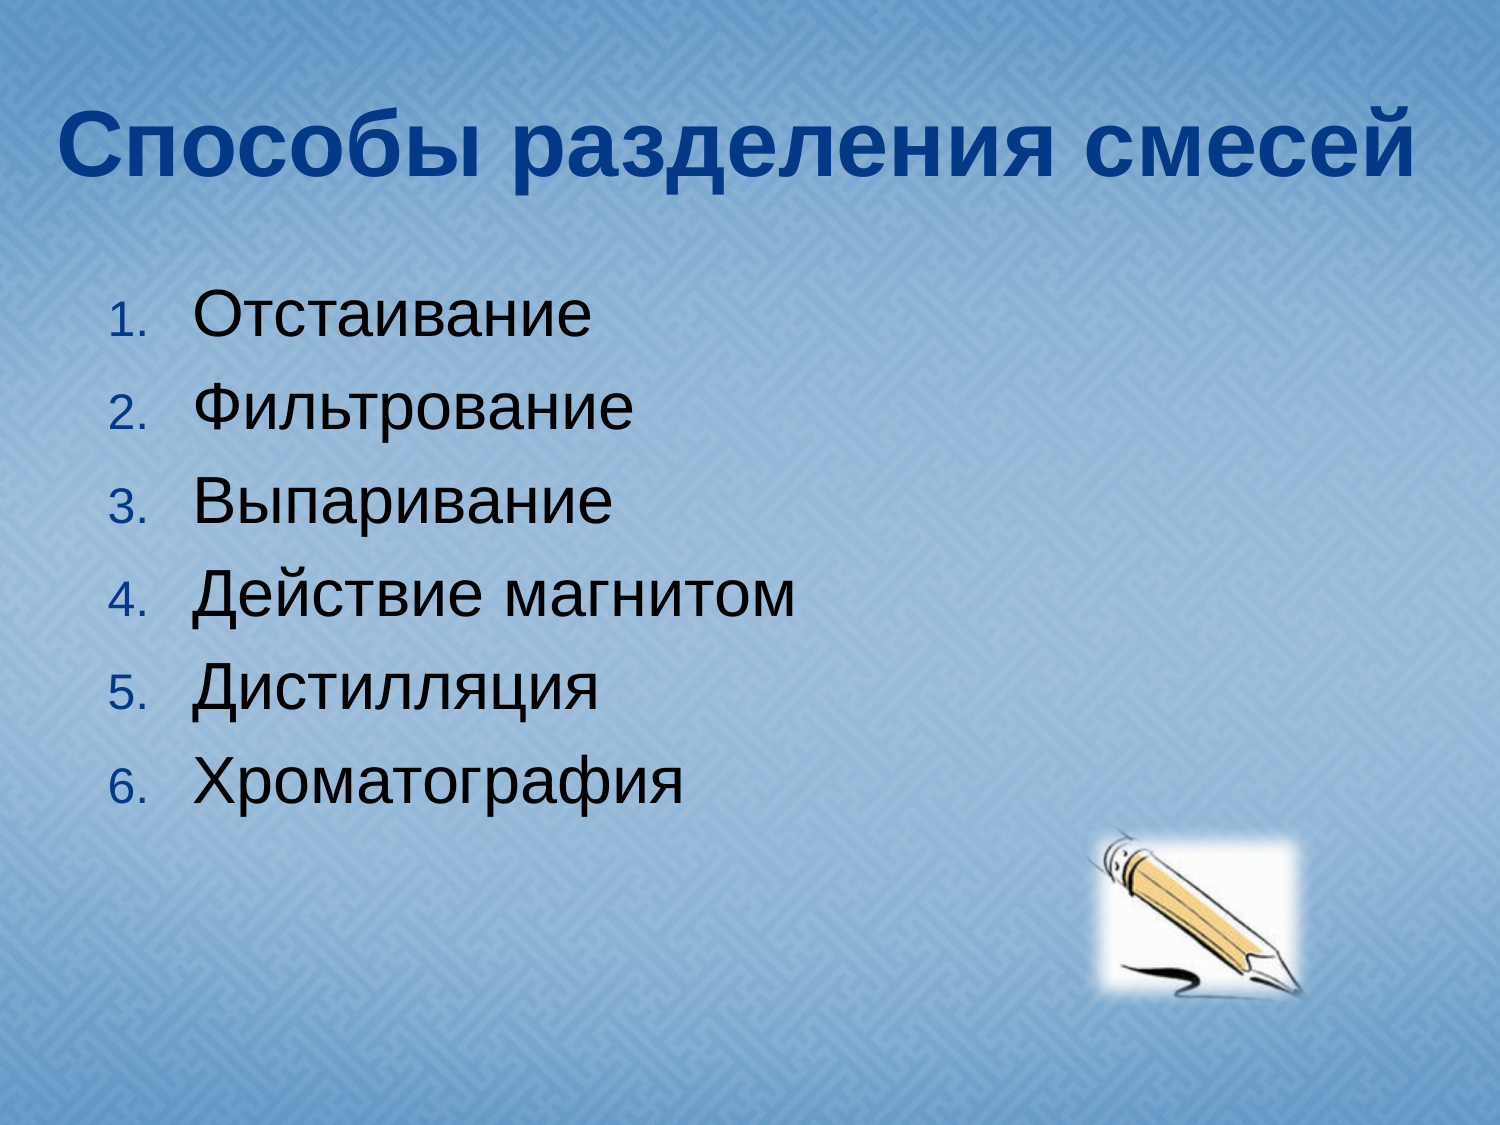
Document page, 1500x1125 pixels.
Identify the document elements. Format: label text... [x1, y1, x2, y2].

list Отстаивание Фильтрование Выпаривание Действие магнитом Дистилляция Хроматография [75, 262, 1425, 1005]
title Способы разделения смесей [41, 45, 1459, 233]
picture [1080, 821, 1316, 1011]
